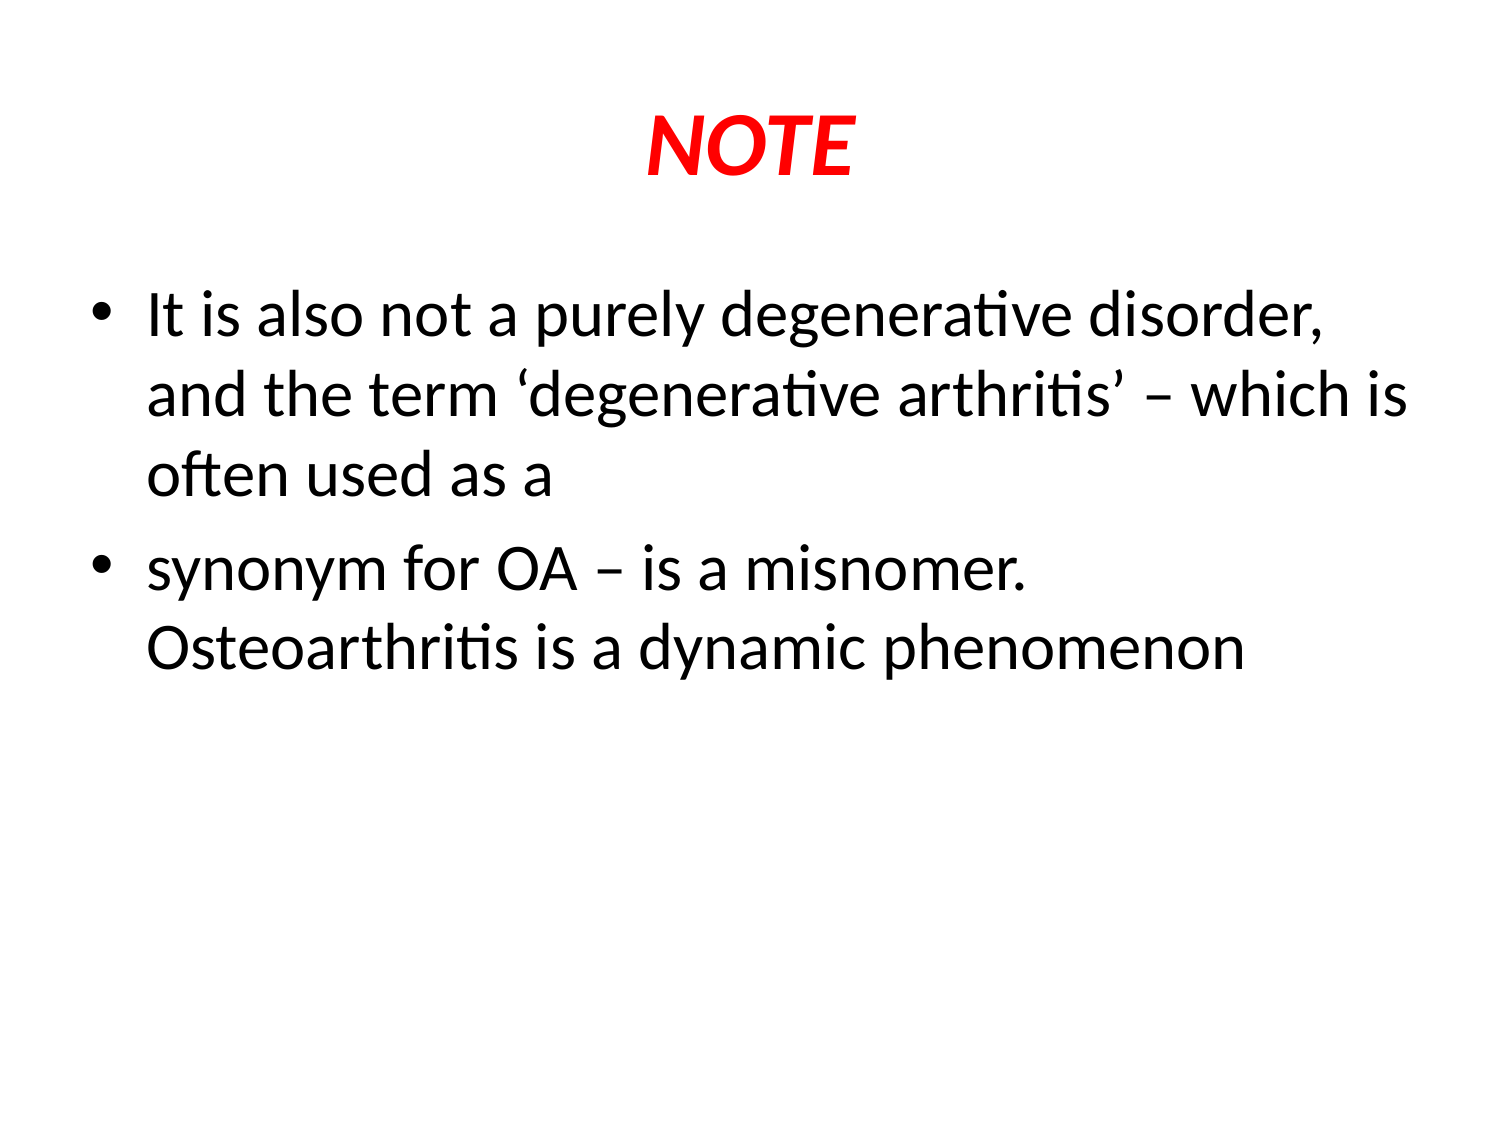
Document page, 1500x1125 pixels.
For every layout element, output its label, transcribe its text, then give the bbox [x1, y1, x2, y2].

list It is also not a purely degenerative disorder, and the term ‘degenerative arthritis’ – which is often used as a synonym for OA – is a misnomer. Osteoarthritis is a dynamic phenomenon [75, 262, 1425, 1005]
title NOTE [75, 45, 1425, 233]
